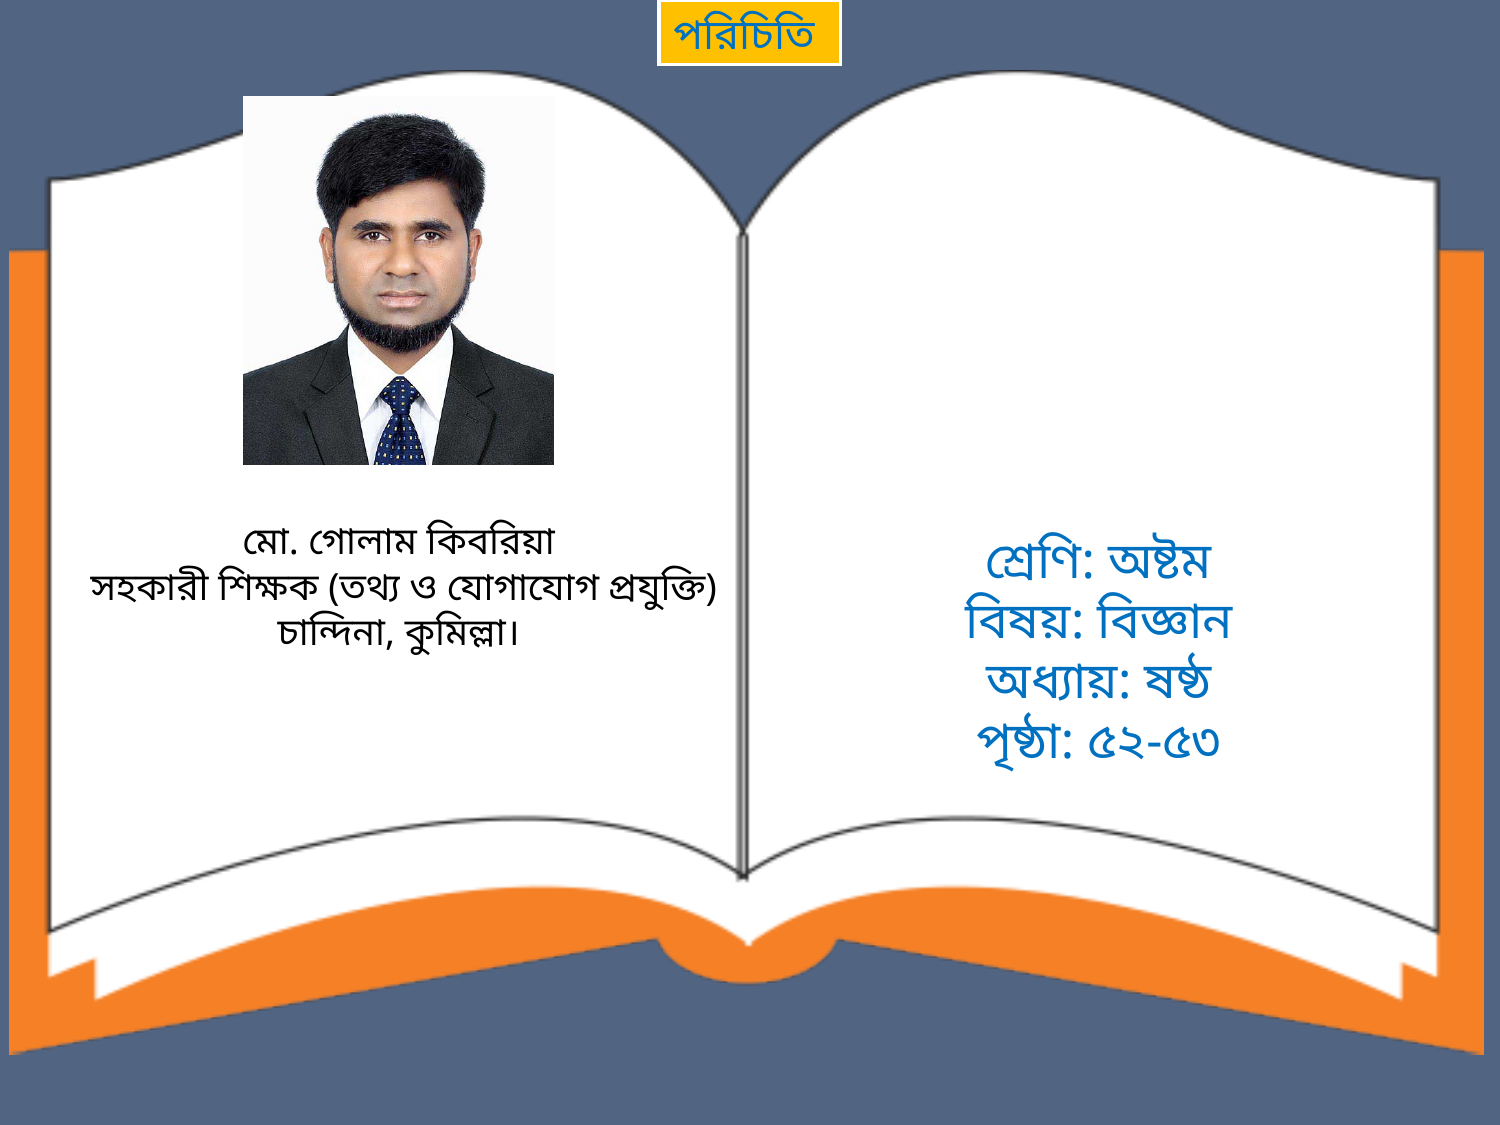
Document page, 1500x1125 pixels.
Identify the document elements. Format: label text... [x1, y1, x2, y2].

text_box পরিচিতি [657, 0, 842, 66]
picture [9, 70, 1484, 1055]
